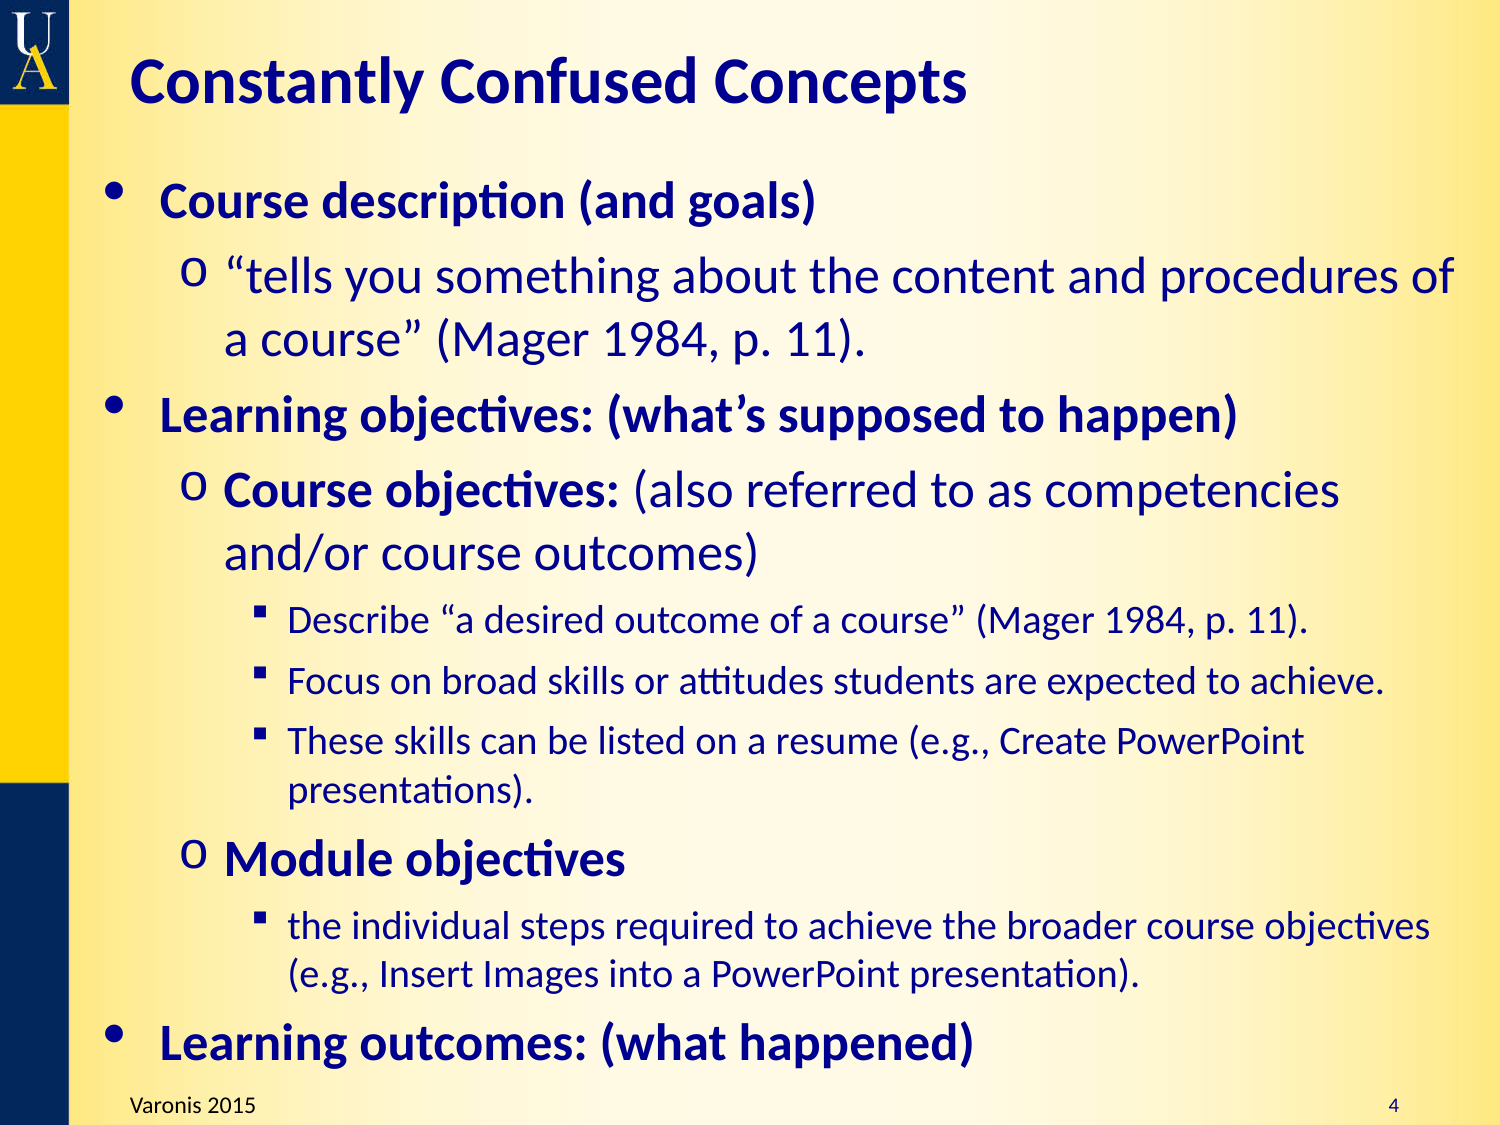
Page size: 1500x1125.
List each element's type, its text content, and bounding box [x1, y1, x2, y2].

list Course description (and goals) “tells you something about the content and procedures of a course” (Mager 1984, p. 11). Learning objectives: (what’s supposed to happen) Course objectives: (also referred to as competencies and/or course outcomes) Describe “a desired outcome of a course” (Mager 1984, p. 11). Focus on broad skills or attitudes students are expected to achieve. These skills can be listed on a resume (e.g., Create PowerPoint presentations). Module objectives the individual steps required to achieve the broader course objectives (e.g., Insert Images into a PowerPoint presentation). Learning outcomes: (what happened) [90, 158, 1475, 1086]
slide_number 4 [1373, 1084, 1432, 1125]
title Constantly Confused Concepts [115, 7, 1500, 146]
picture [0, 0, 1500, 1125]
